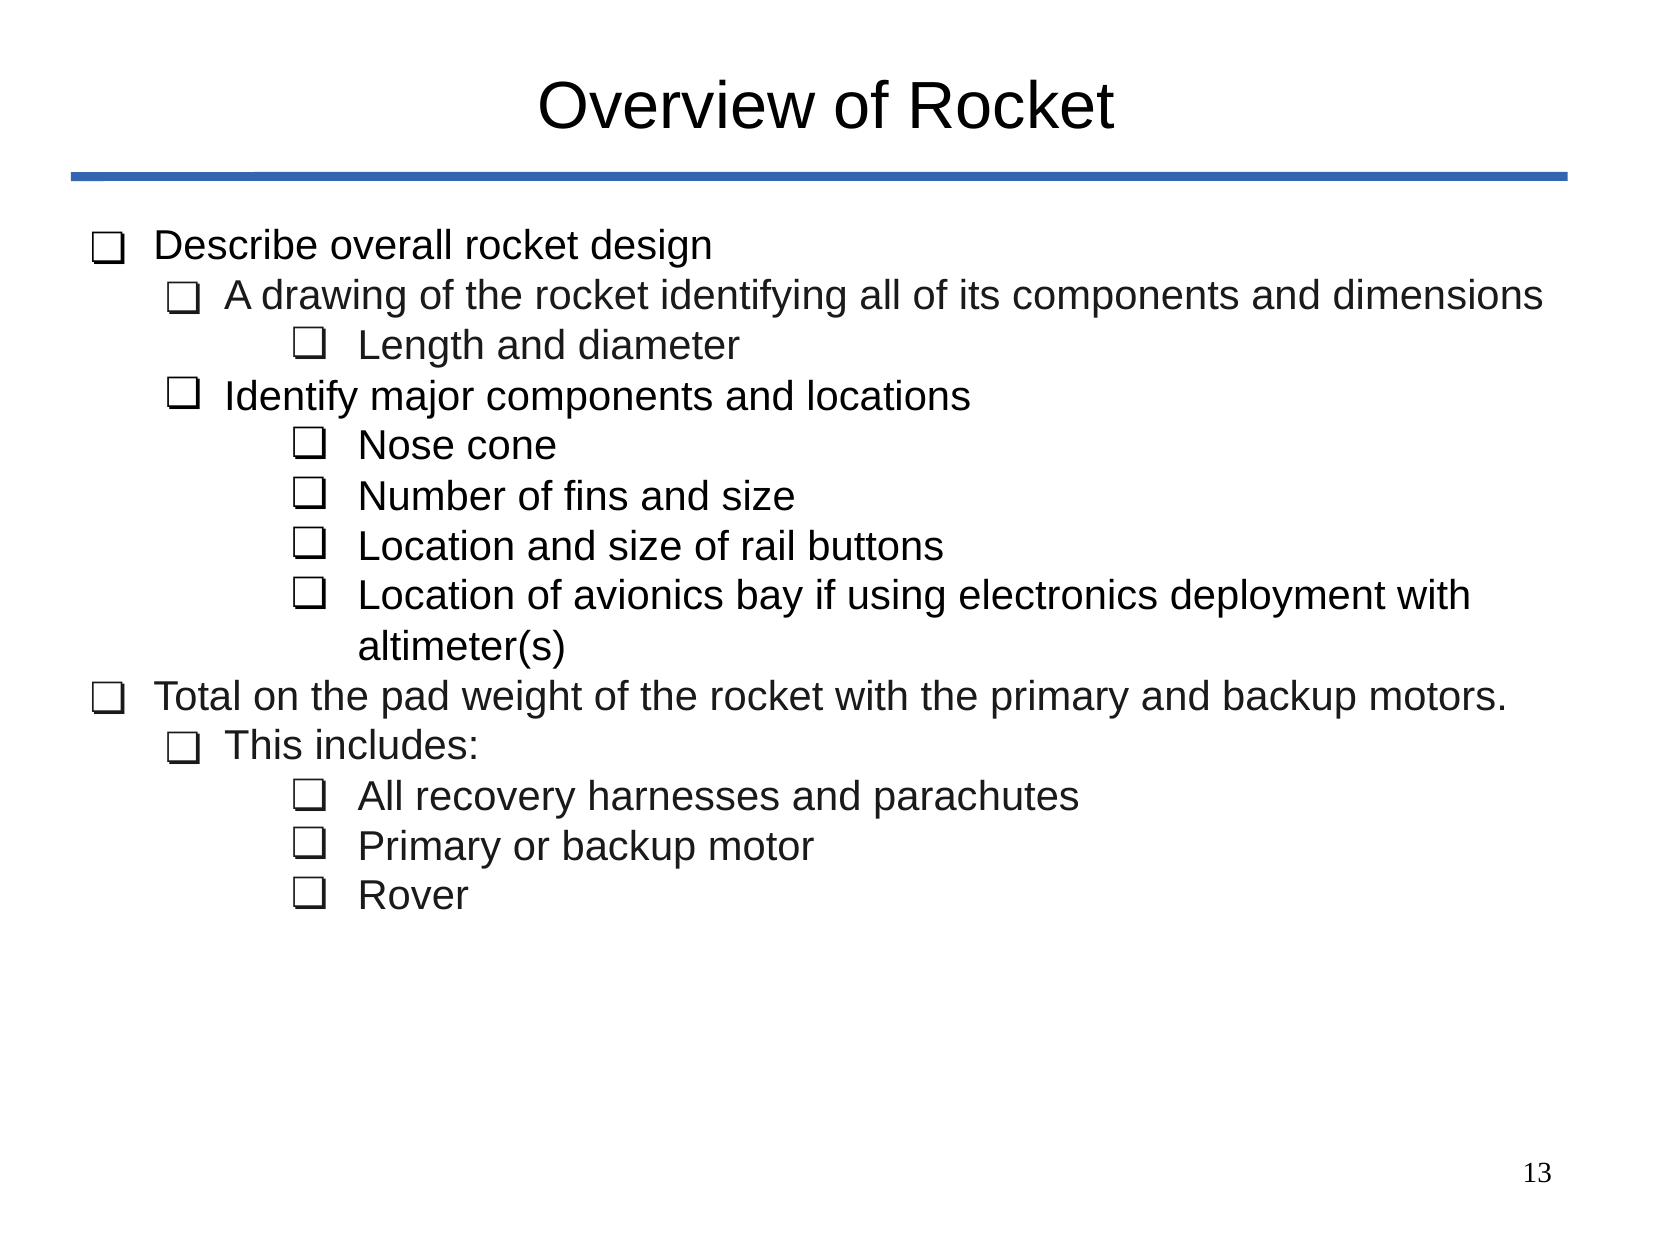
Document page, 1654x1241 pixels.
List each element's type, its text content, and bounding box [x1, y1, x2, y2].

list Describe overall rocket design A drawing of the rocket identifying all of its components and dimensions Length and diameter Identify major components and locations Nose cone Number of fins and size Location and size of rail buttons Location of avionics bay if using electronics deployment with altimeter(s) Total on the pad weight of the rocket with the primary and backup motors. This includes: All recovery harnesses and parachutes Primary or backup motor Rover [82, 214, 1571, 1014]
slide_number ‹#› [1185, 1129, 1571, 1215]
title Overview of Rocket [82, 49, 1571, 158]
